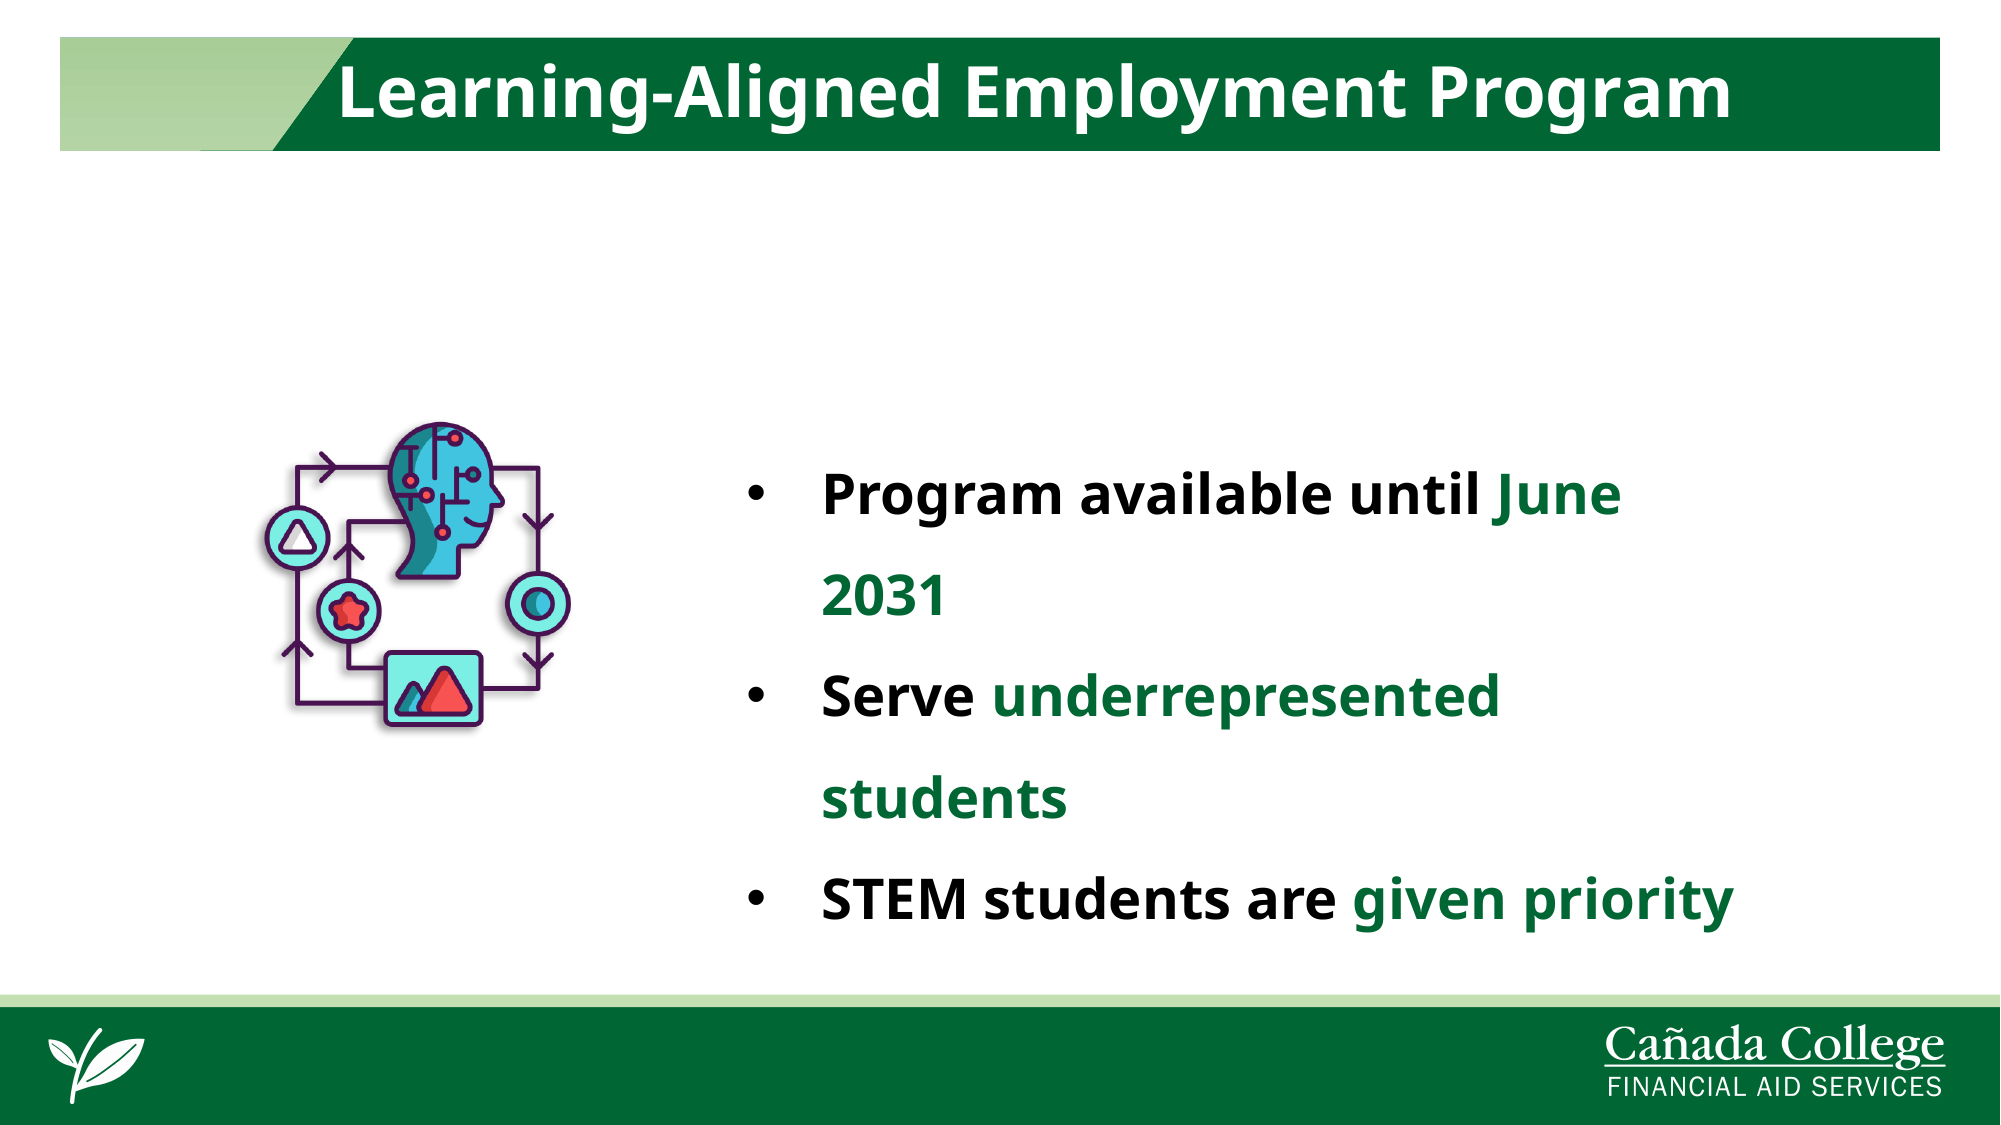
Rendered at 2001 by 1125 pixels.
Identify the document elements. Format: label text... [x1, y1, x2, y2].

text_box [0, 994, 2000, 1008]
picture [260, 417, 572, 729]
text_box Learning-Aligned Employment Program [260, 50, 1811, 138]
text_box Program available until June 2031 Serve underrepresented students STEM students are given priority [731, 417, 1775, 938]
picture [43, 1022, 150, 1110]
text_box [60, 37, 354, 151]
picture [1602, 1016, 1948, 1104]
text_box [273, 37, 1940, 151]
text_box [0, 1008, 2000, 1125]
